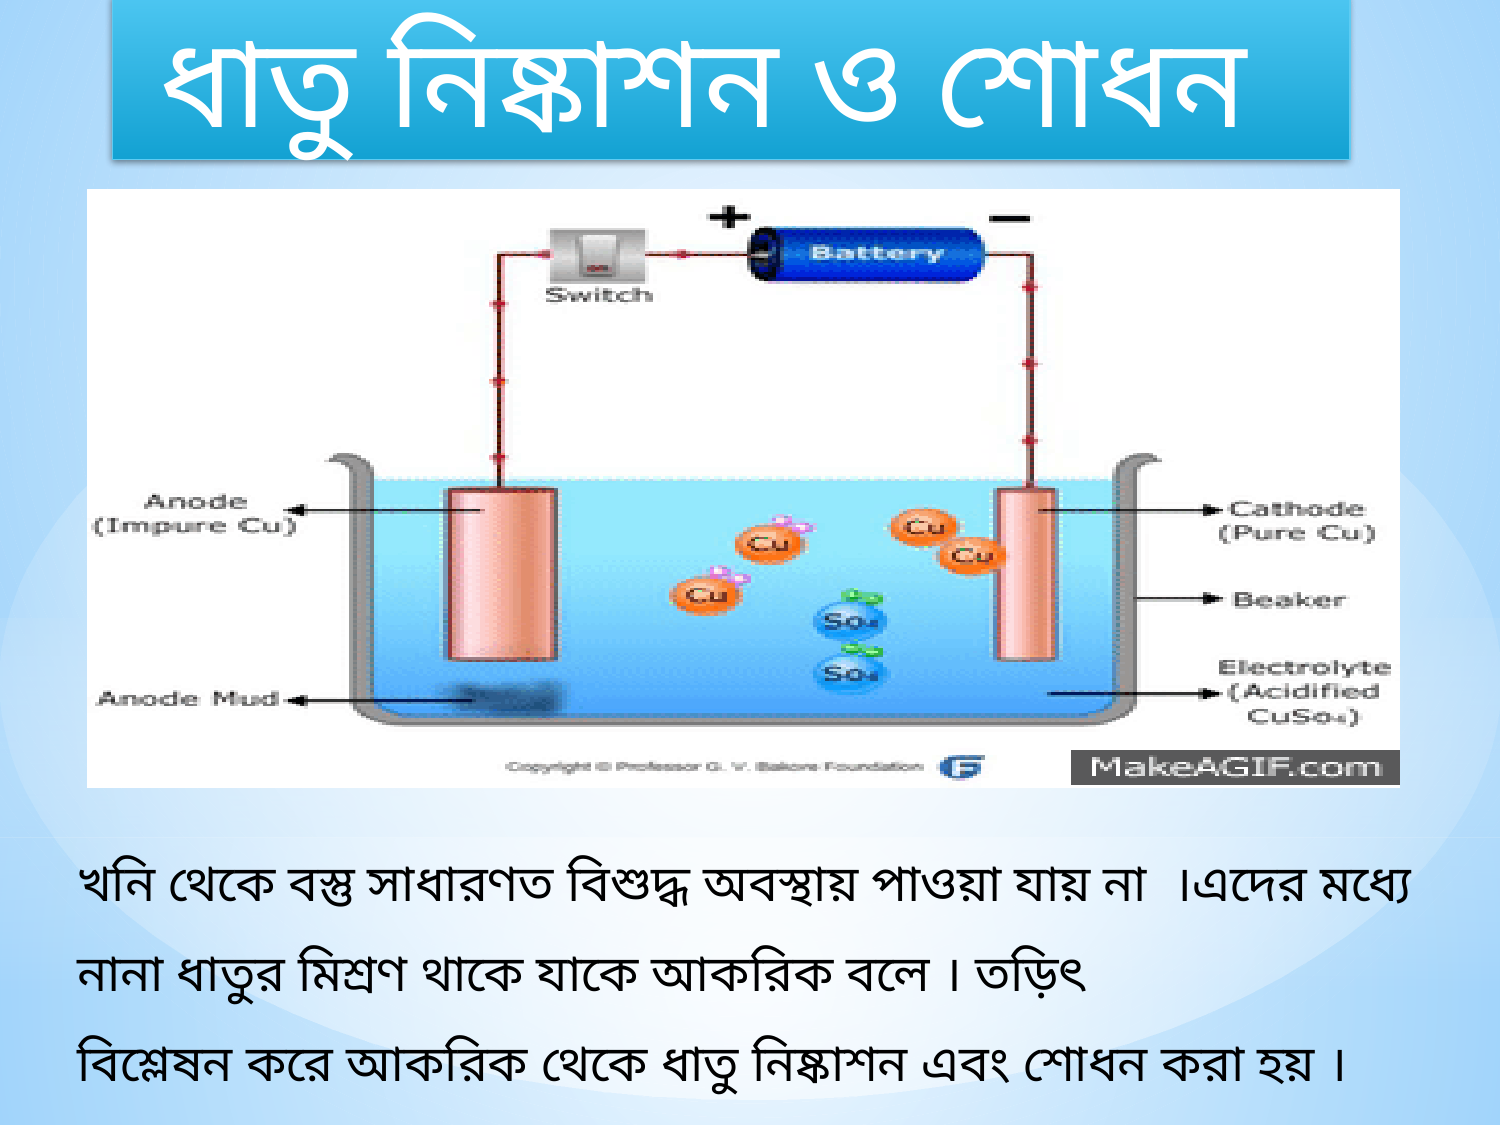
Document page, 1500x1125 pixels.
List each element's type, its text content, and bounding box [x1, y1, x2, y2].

text_box ধাতু নিষ্কাশন ও শোধন [112, 0, 1351, 160]
text_box খনি থেকে বস্তু সাধারণত বিশুদ্ধ অবস্থায় পাওয়া যায় না ।এদের মধ্যে নানা ধাতুর মিশ্রণ থাকে যাকে আকরিক বলে । তড়িৎ বিশ্লেষন করে আকরিক থেকে ধাতু নিষ্কাশন এবং শোধন করা হয় । [62, 814, 1481, 1099]
picture [87, 189, 1401, 788]
